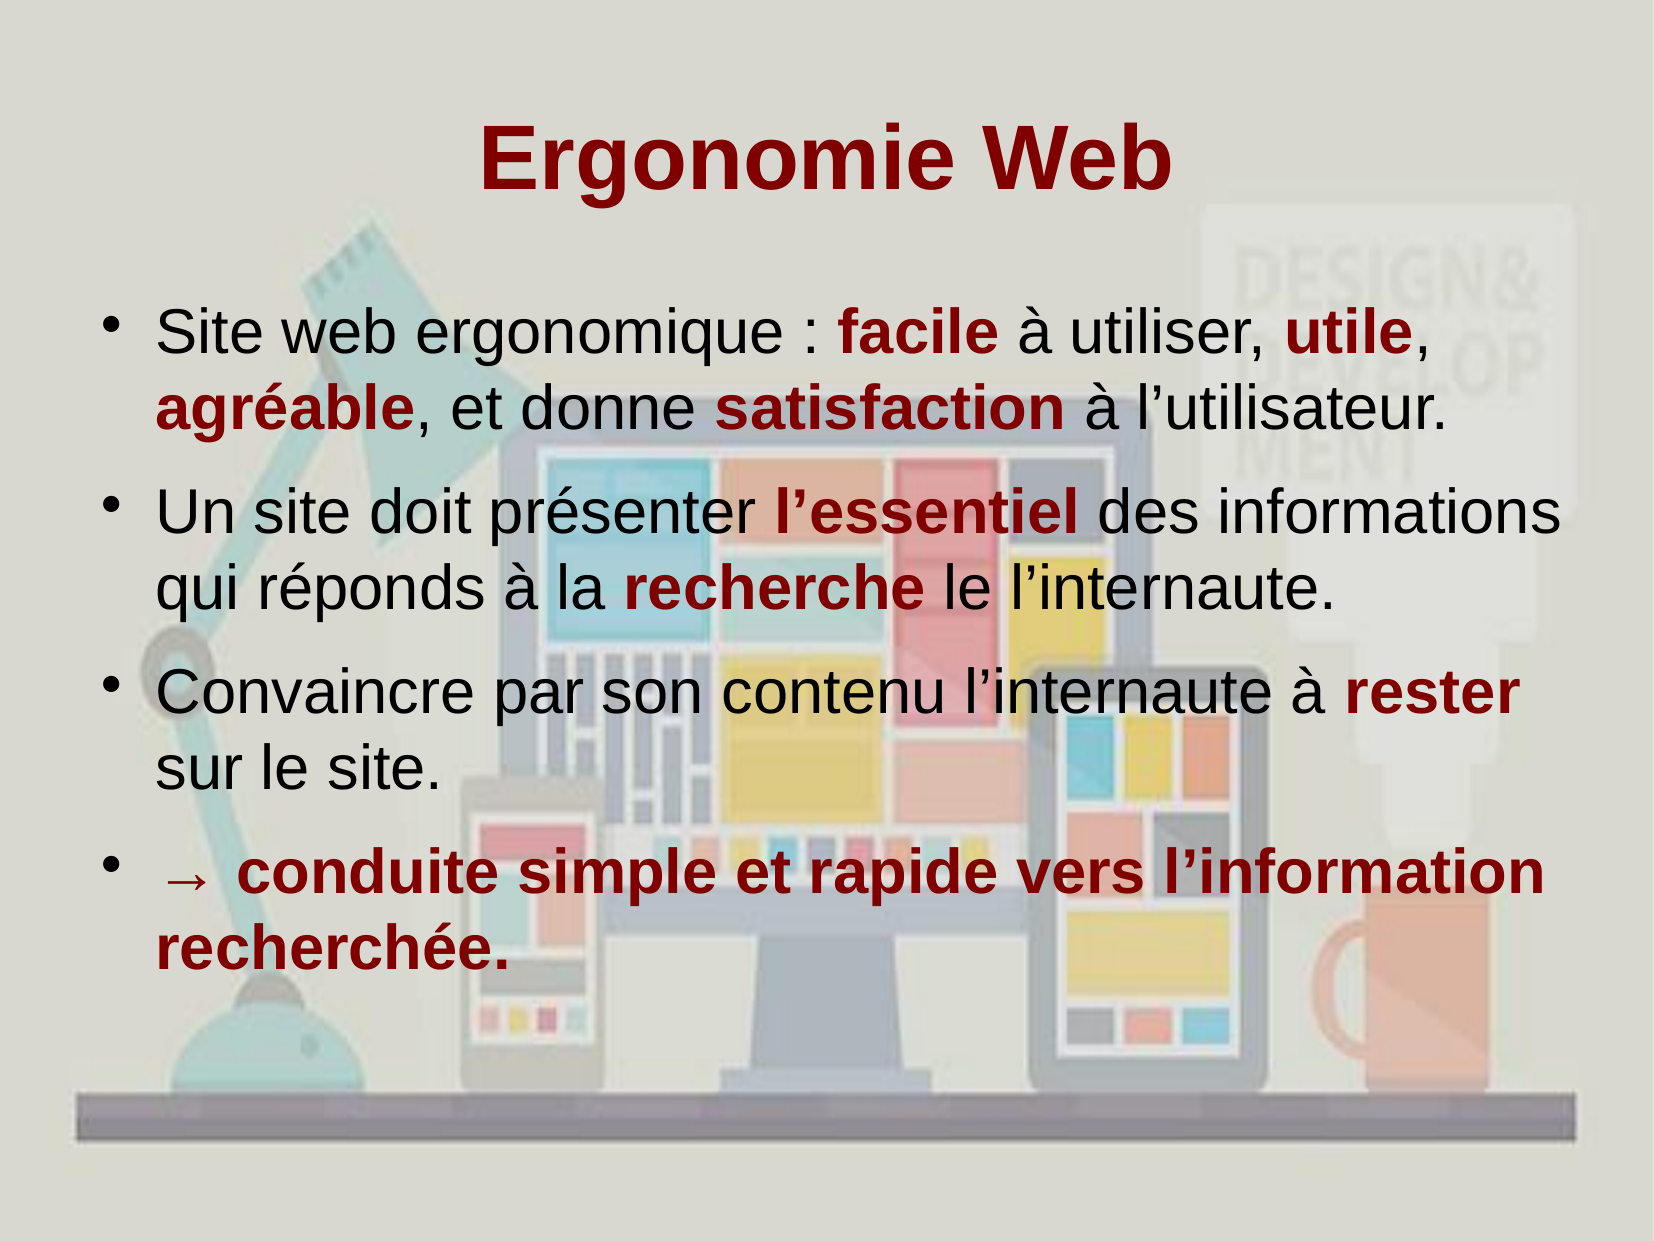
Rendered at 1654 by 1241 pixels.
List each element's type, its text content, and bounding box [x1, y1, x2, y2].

picture [0, 0, 1654, 1241]
text_box Ergonomie Web [82, 49, 1571, 257]
text_box Site web ergonomique : facile à utiliser, utile, agréable, et donne satisfaction à l’utilisateur. Un site doit présenter l’essentiel des informations qui réponds à la recherche le l’internaute. Convaincre par son contenu l’internaute à rester sur le site. → conduite simple et rapide vers l’information recherchée. [82, 290, 1571, 1010]
